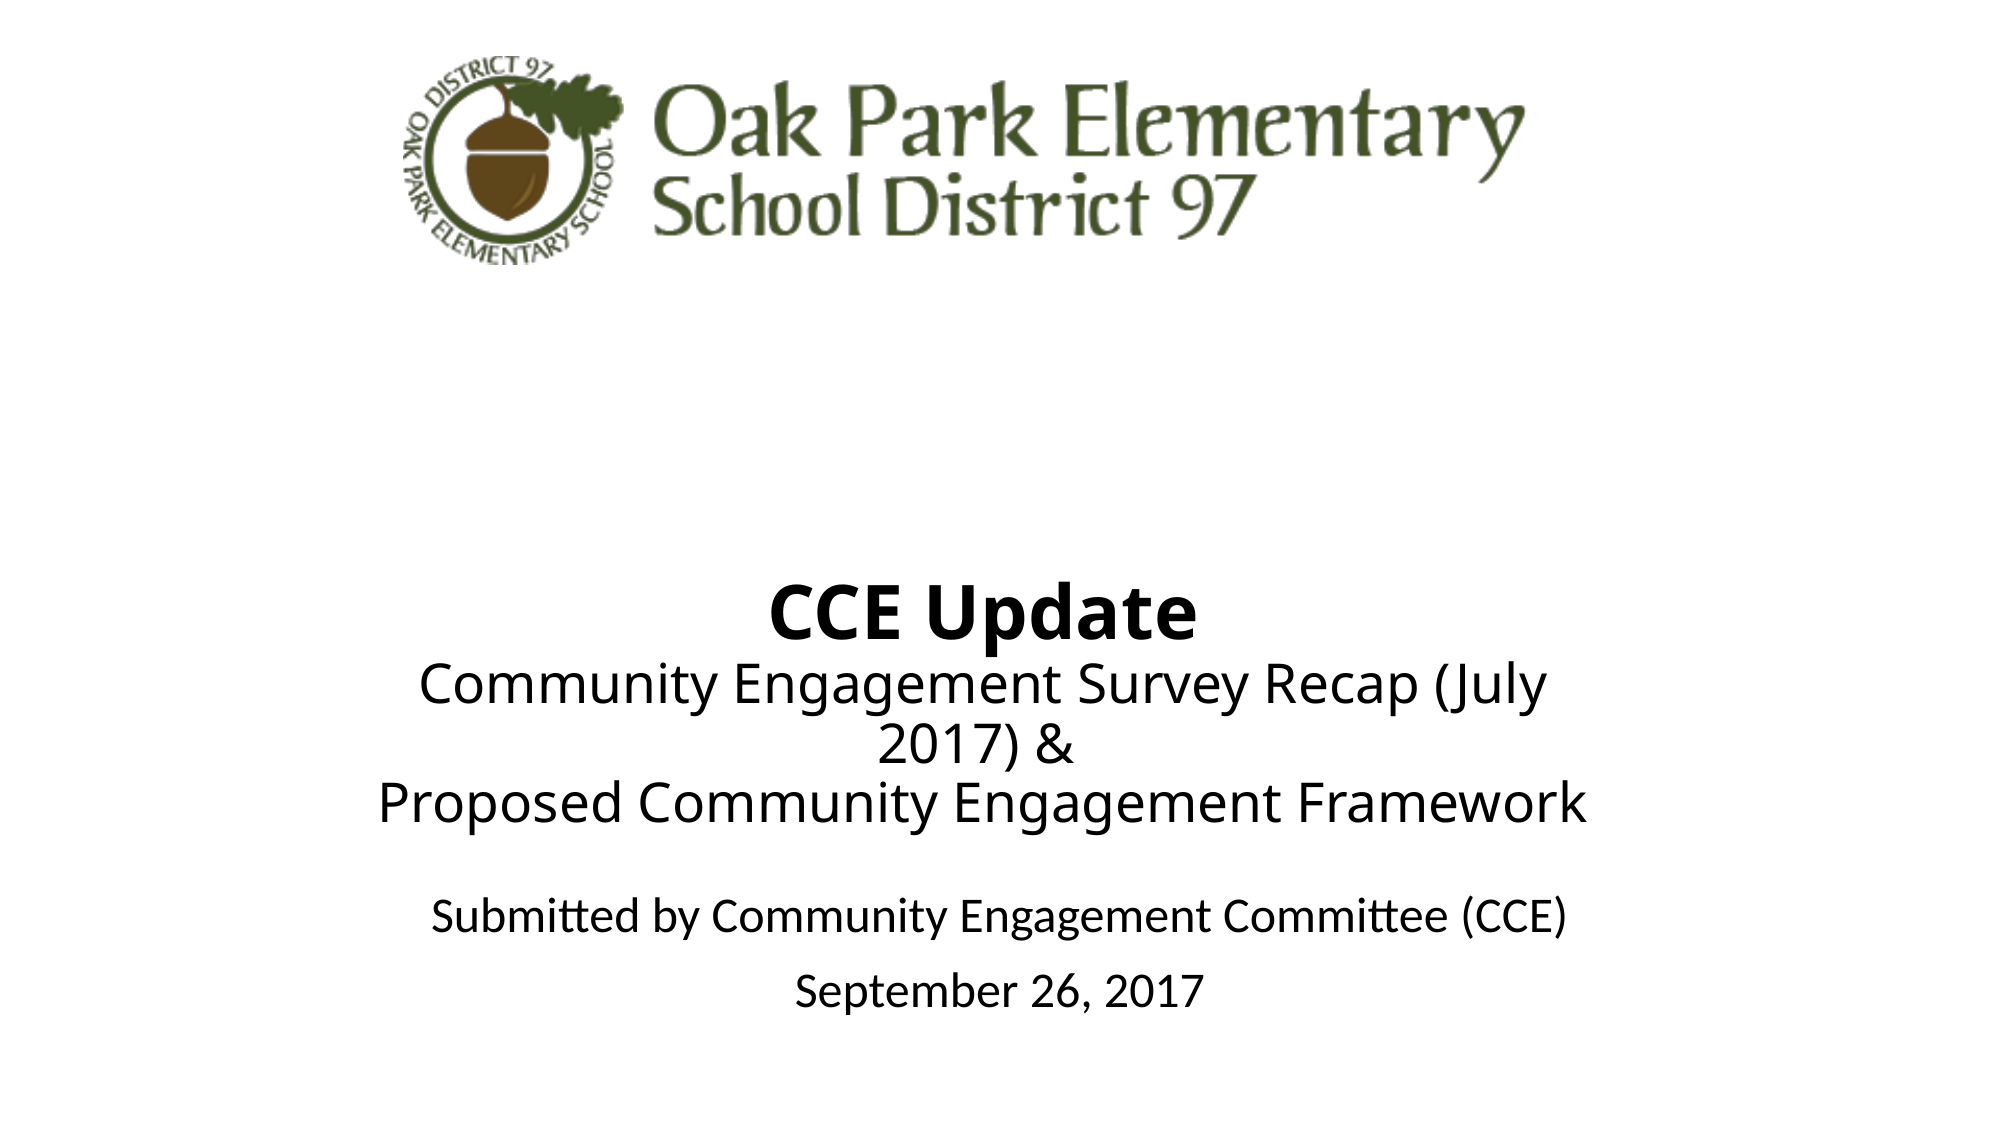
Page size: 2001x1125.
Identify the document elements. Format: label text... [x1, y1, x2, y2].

title CCE Update Community Engagement Survey Recap (July 2017) & Proposed Community Engagement Framework [356, 450, 1610, 843]
subtitle Submitted by Community Engagement Committee (CCE) September 26, 2017 [249, 881, 1750, 1125]
picture [403, 56, 1529, 265]
